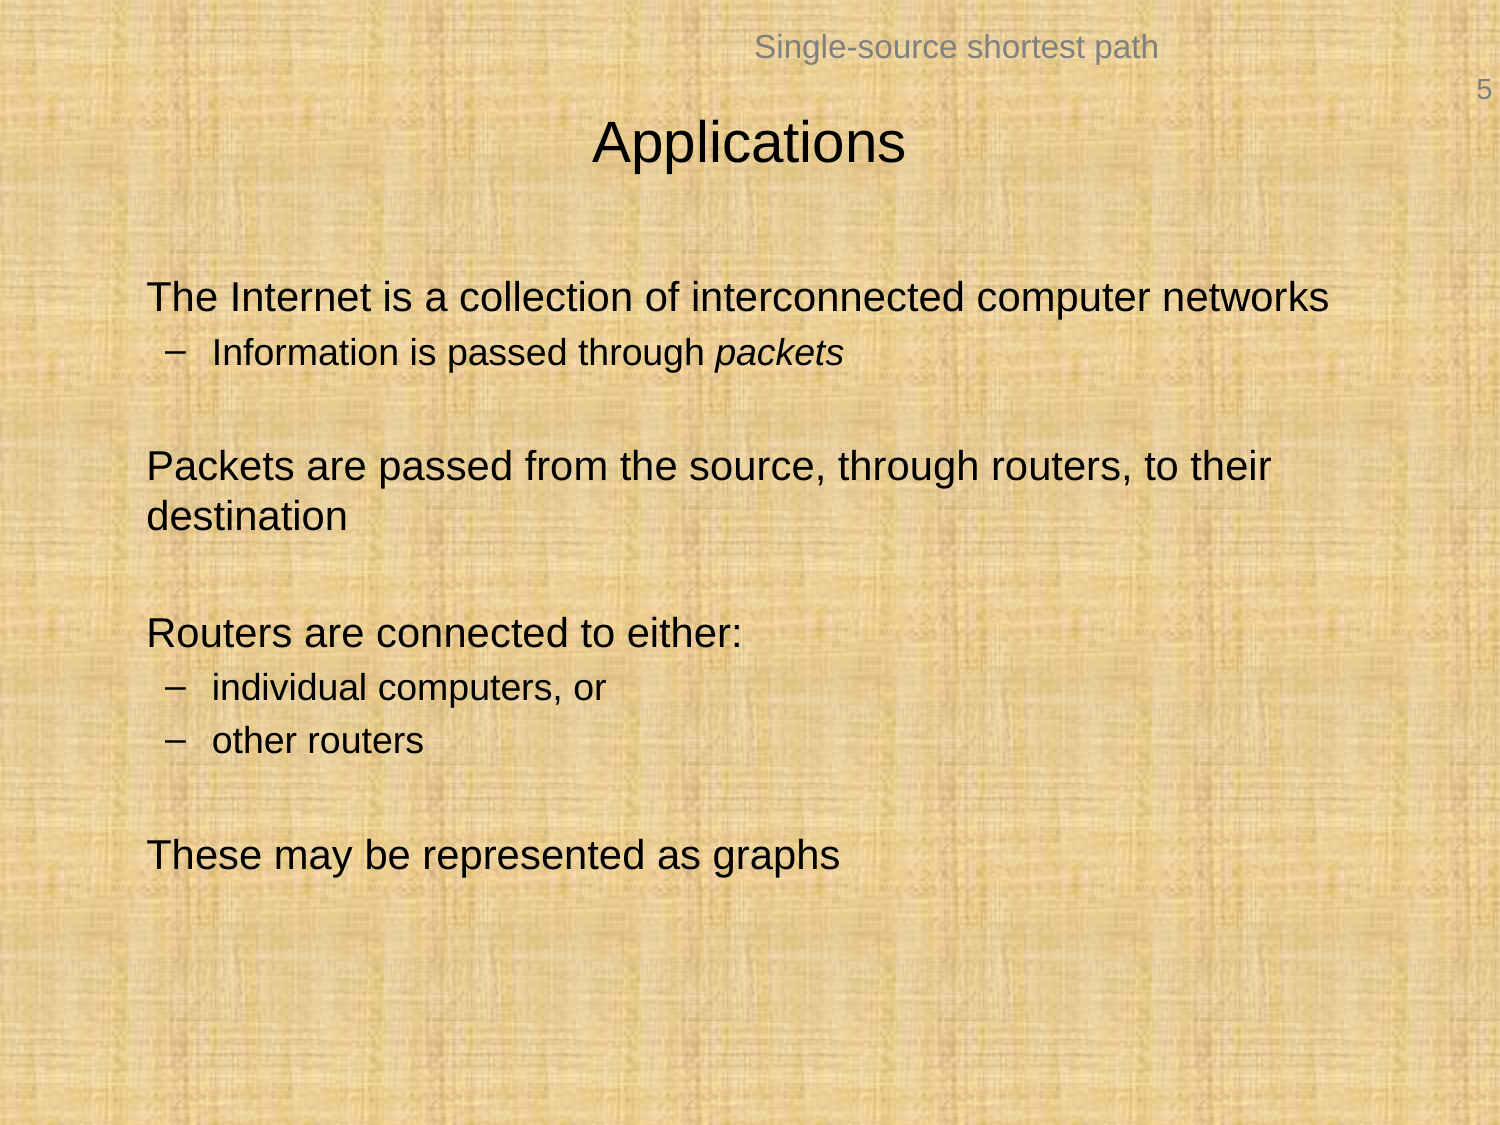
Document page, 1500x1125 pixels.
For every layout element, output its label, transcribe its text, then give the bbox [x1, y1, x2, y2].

list The Internet is a collection of interconnected computer networks Information is passed through packets Packets are passed from the source, through routers, to their destination Routers are connected to either: individual computers, or other routers These may be represented as graphs [74, 262, 1426, 1006]
title Applications [74, 44, 1426, 233]
picture [0, 0, 1500, 1125]
